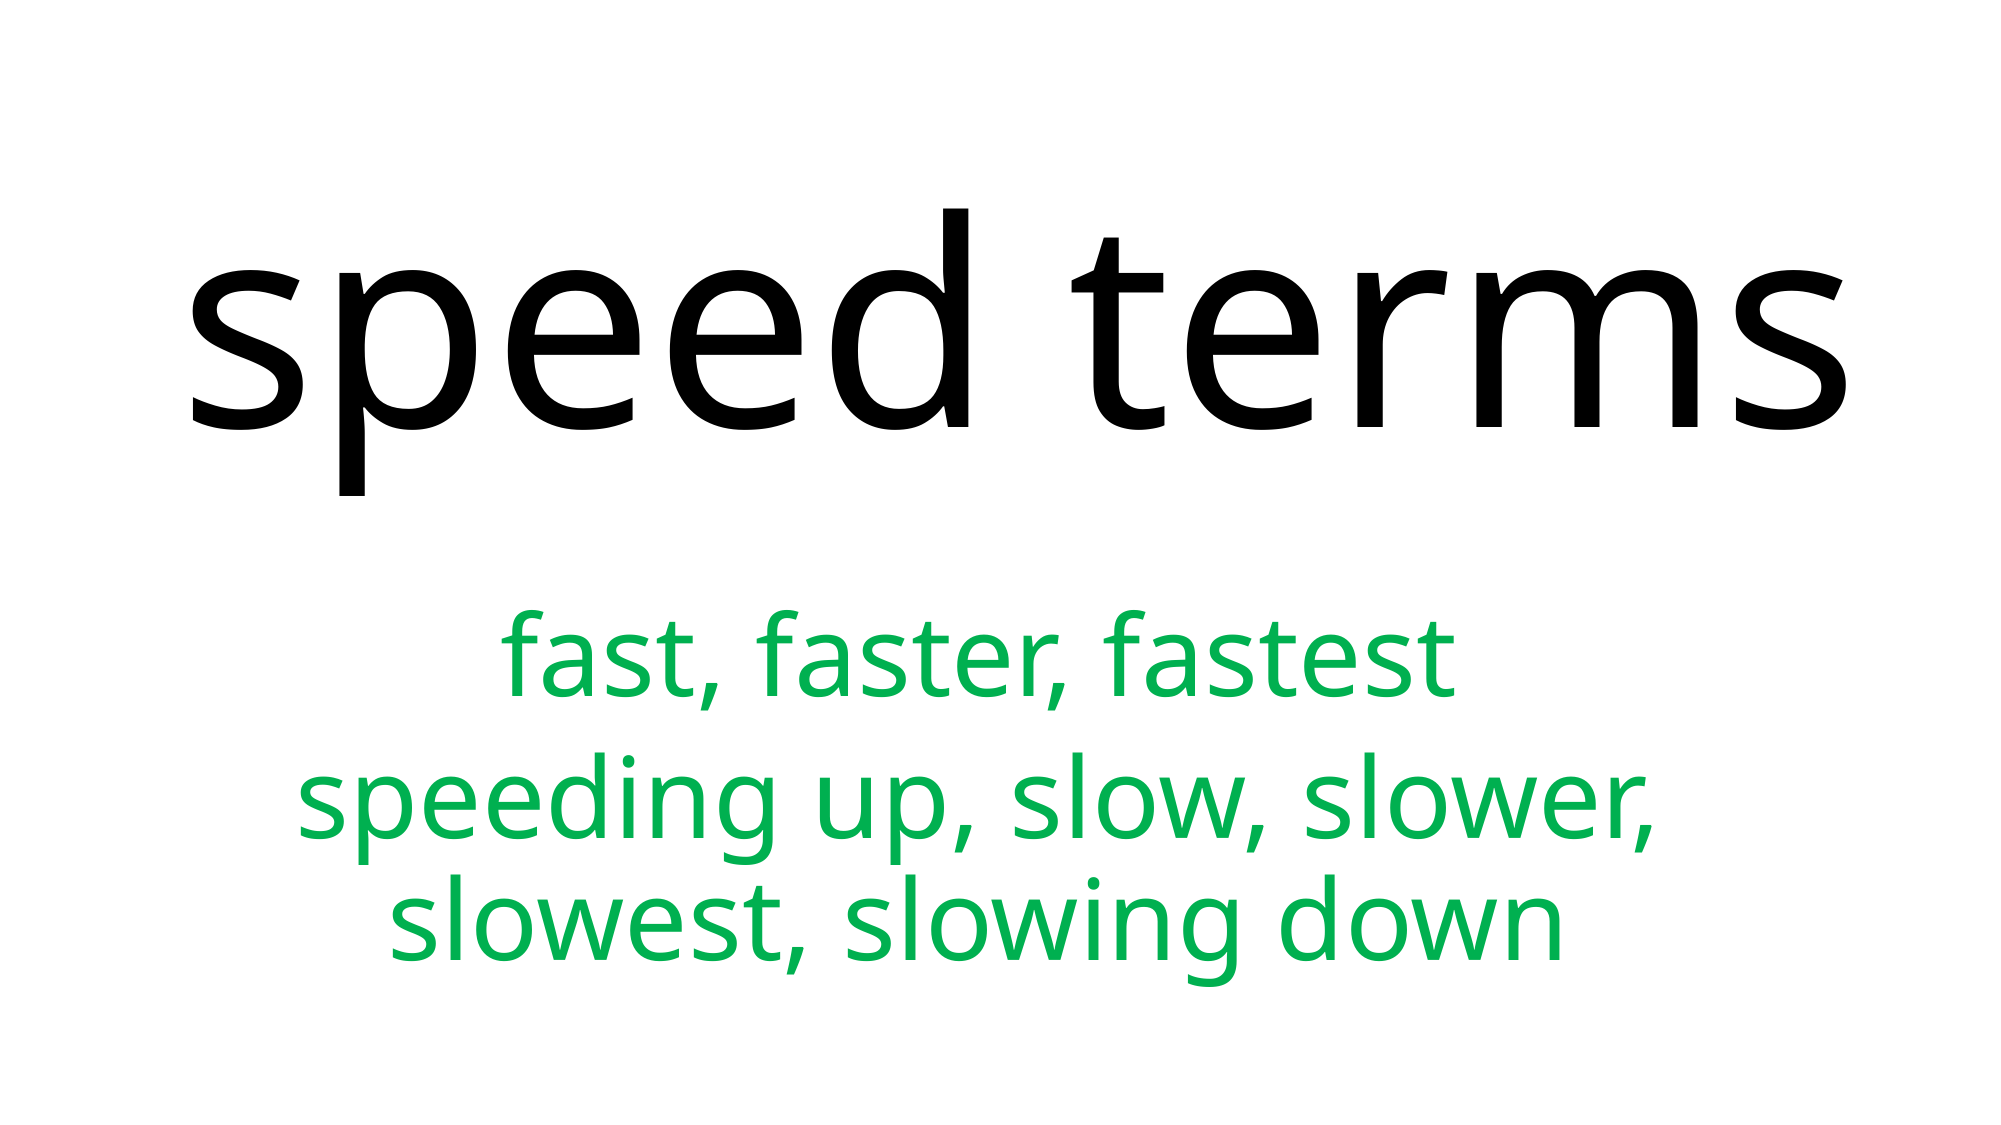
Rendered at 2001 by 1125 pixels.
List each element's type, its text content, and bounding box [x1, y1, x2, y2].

title speed terms [156, 93, 1882, 575]
list fast, faster, fastest speeding up, slow, slower, slowest, slowing down [116, 591, 1842, 1088]
